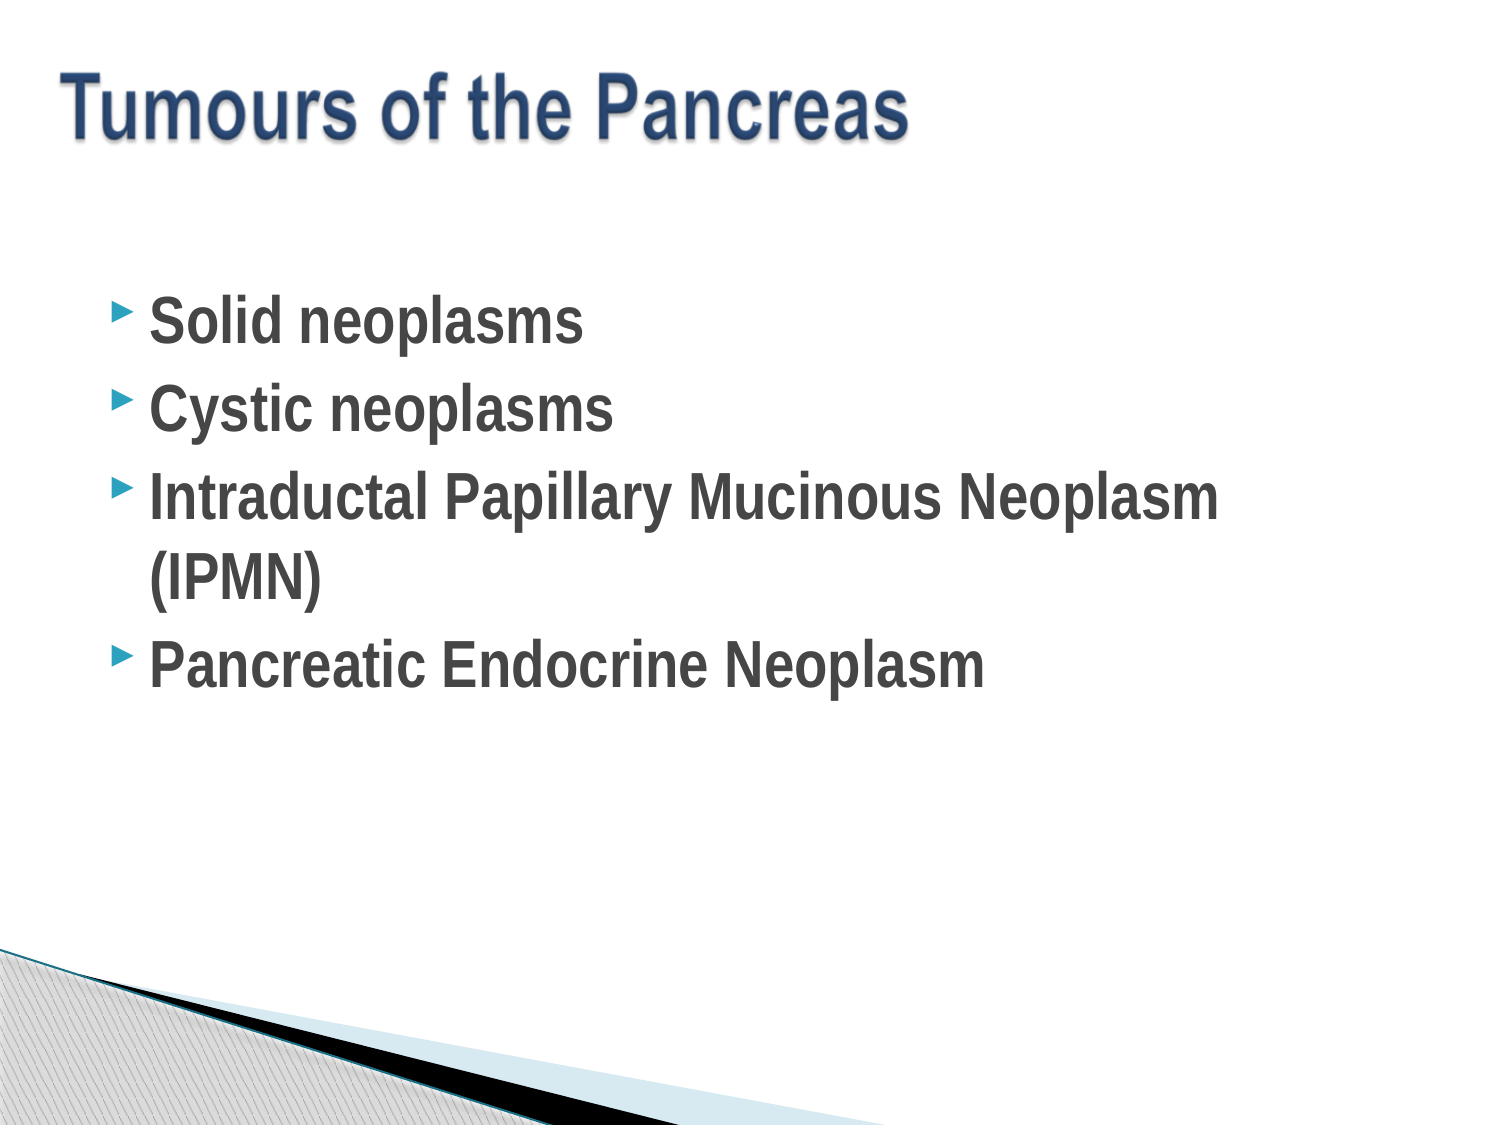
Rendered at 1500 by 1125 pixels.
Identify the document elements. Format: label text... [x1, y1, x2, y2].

list Solid neoplasms Cystic neoplasms Intraductal Papillary Mucinous Neoplasm (IPMN) Pancreatic Endocrine Neoplasm [74, 268, 1426, 1012]
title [0, 0, 1426, 209]
